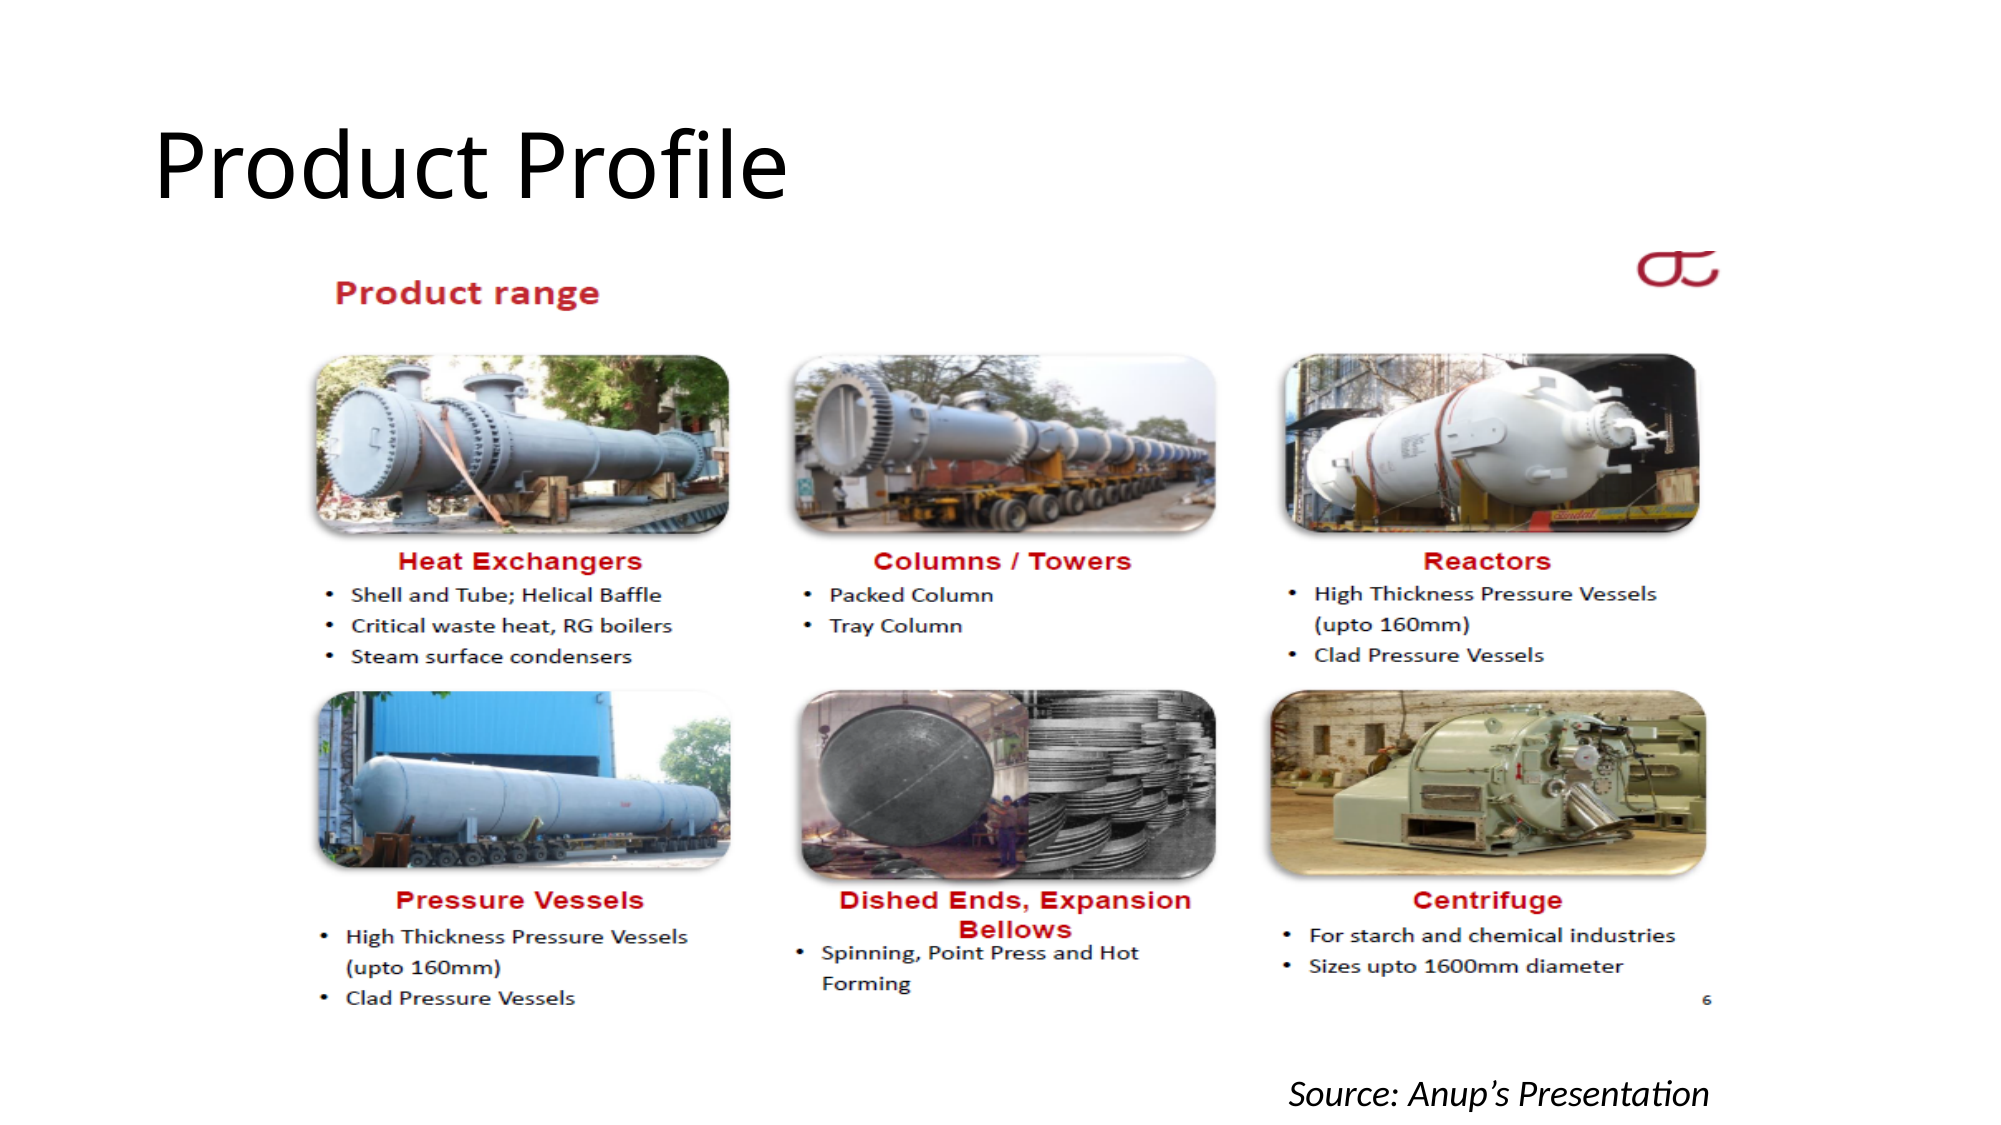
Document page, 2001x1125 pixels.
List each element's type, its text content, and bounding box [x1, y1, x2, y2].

text_box Source: Anup’s Presentation [1273, 1061, 1758, 1121]
picture [277, 251, 1727, 1012]
title Product Profile [137, 59, 1863, 278]
